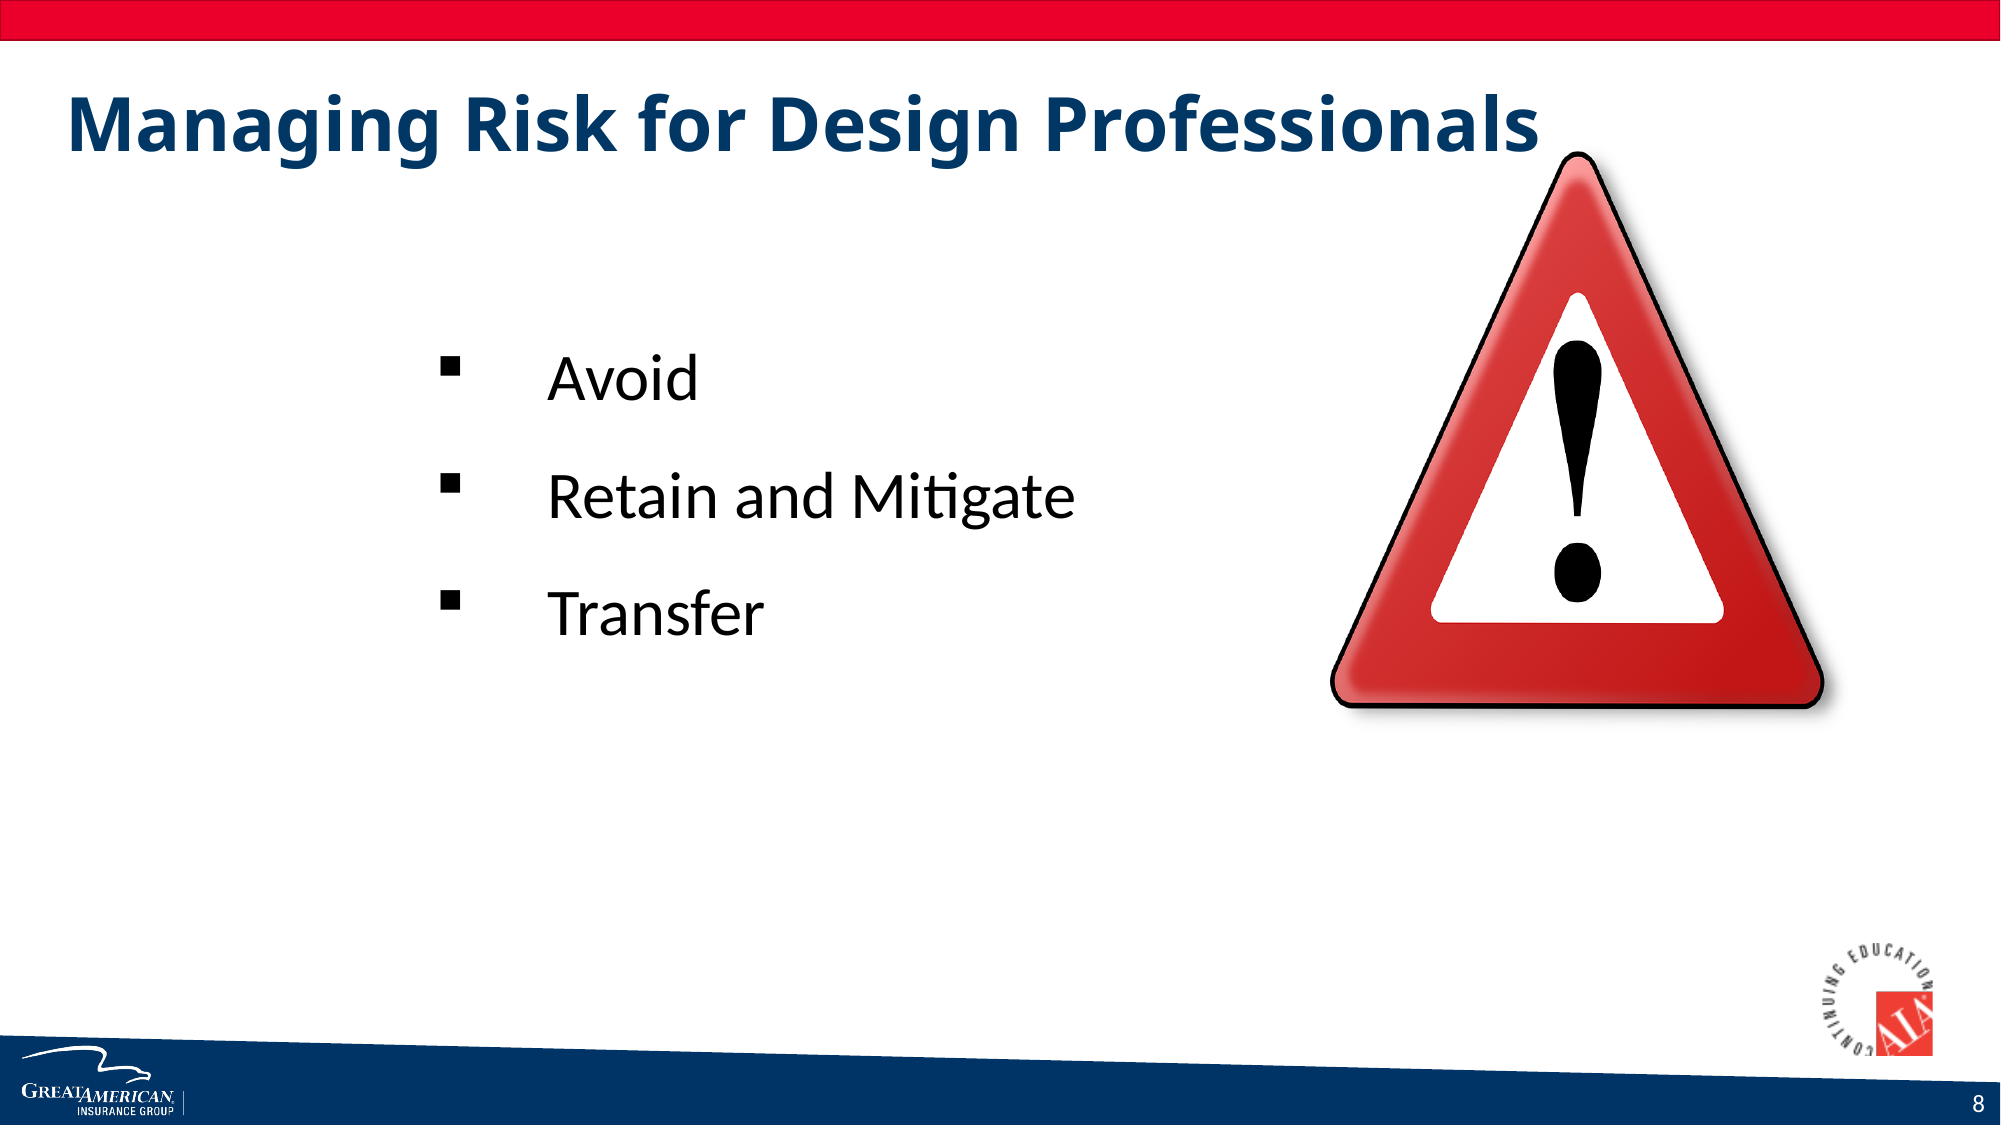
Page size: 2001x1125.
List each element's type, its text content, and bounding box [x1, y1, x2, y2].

picture [1822, 943, 1933, 1056]
slide_number 8 [1739, 1079, 2000, 1125]
picture [11, 1039, 484, 1125]
picture [1330, 143, 1850, 732]
text_box Managing Risk for Design Professionals [50, 69, 1970, 174]
text_box Avoid Retain and Mitigate Transfer [420, 326, 1309, 657]
